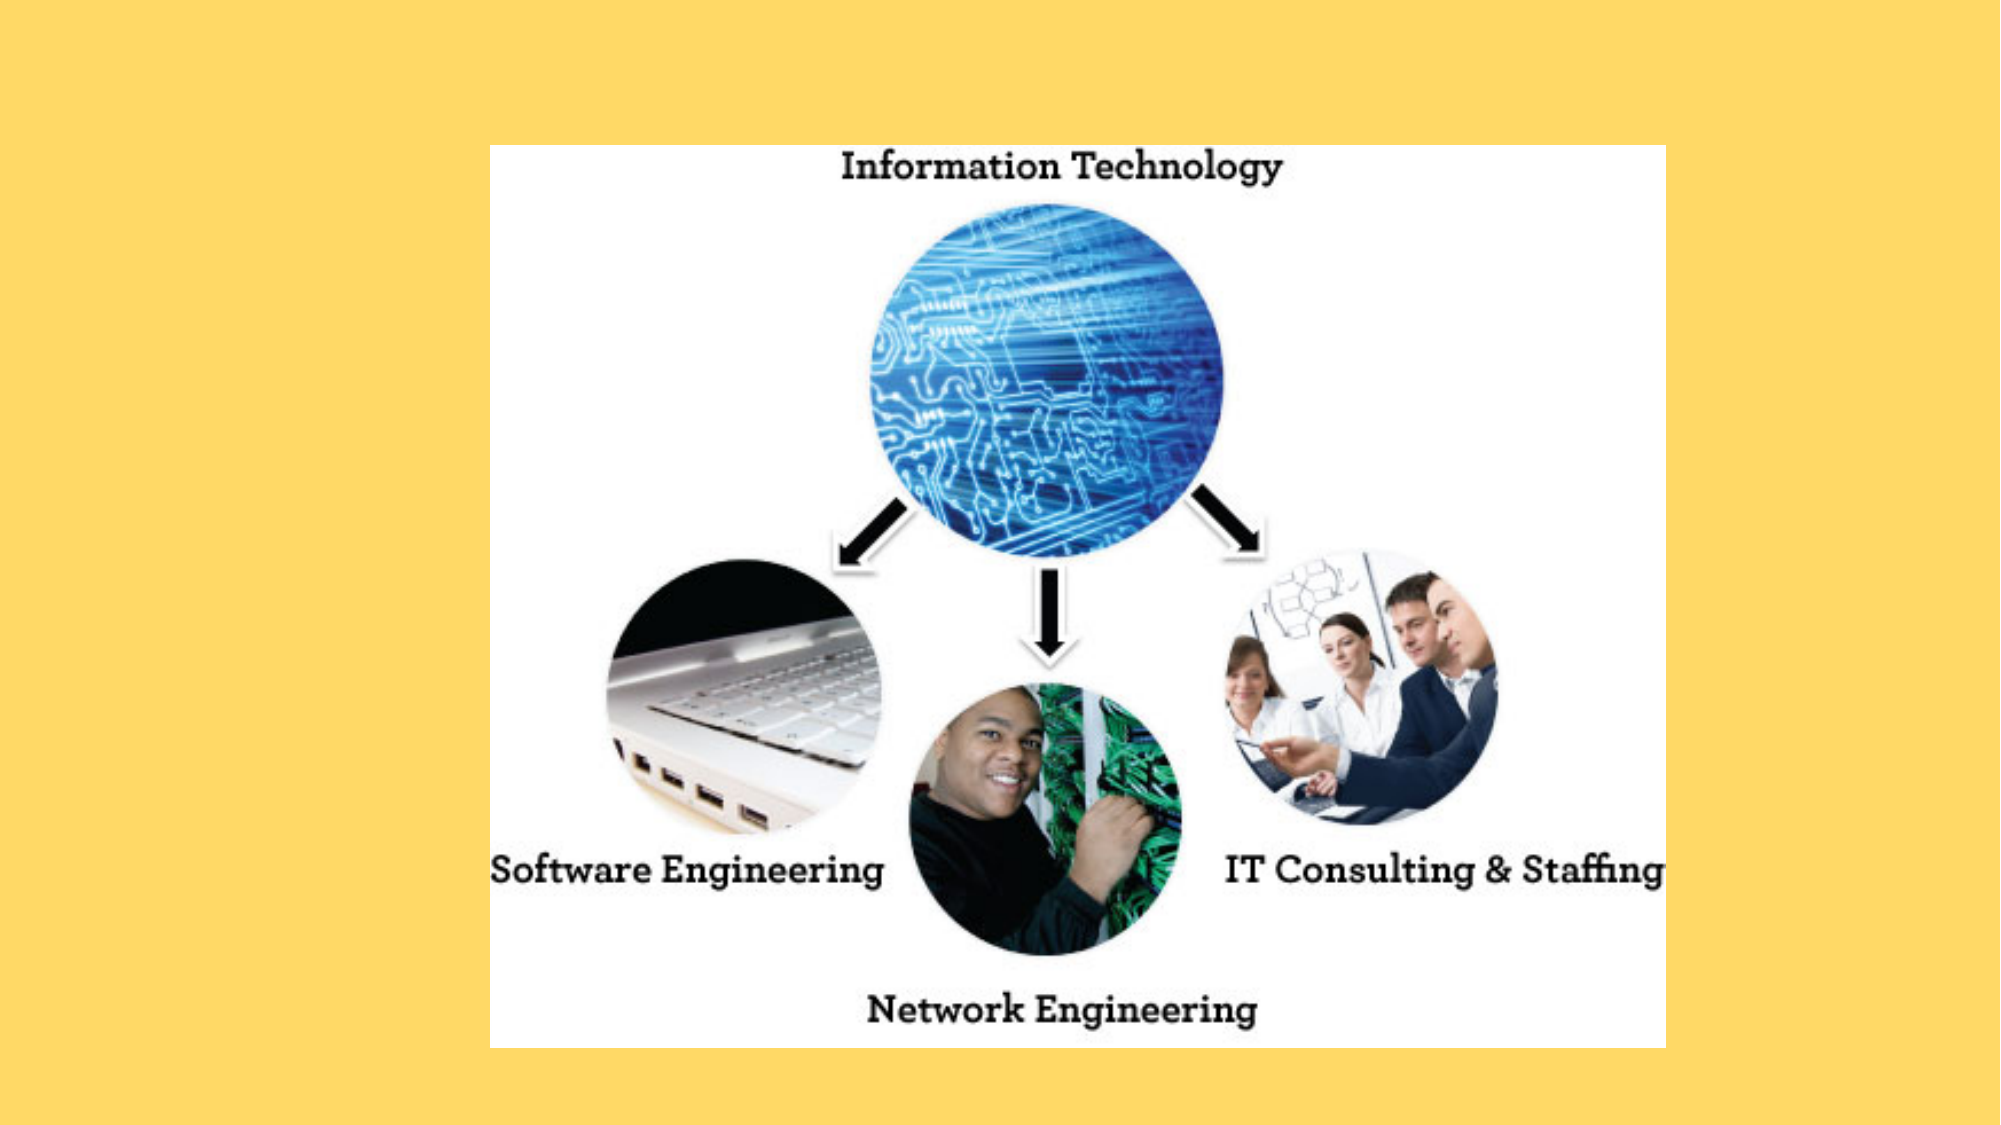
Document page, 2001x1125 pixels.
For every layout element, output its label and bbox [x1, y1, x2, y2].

list [490, 145, 1666, 1048]
